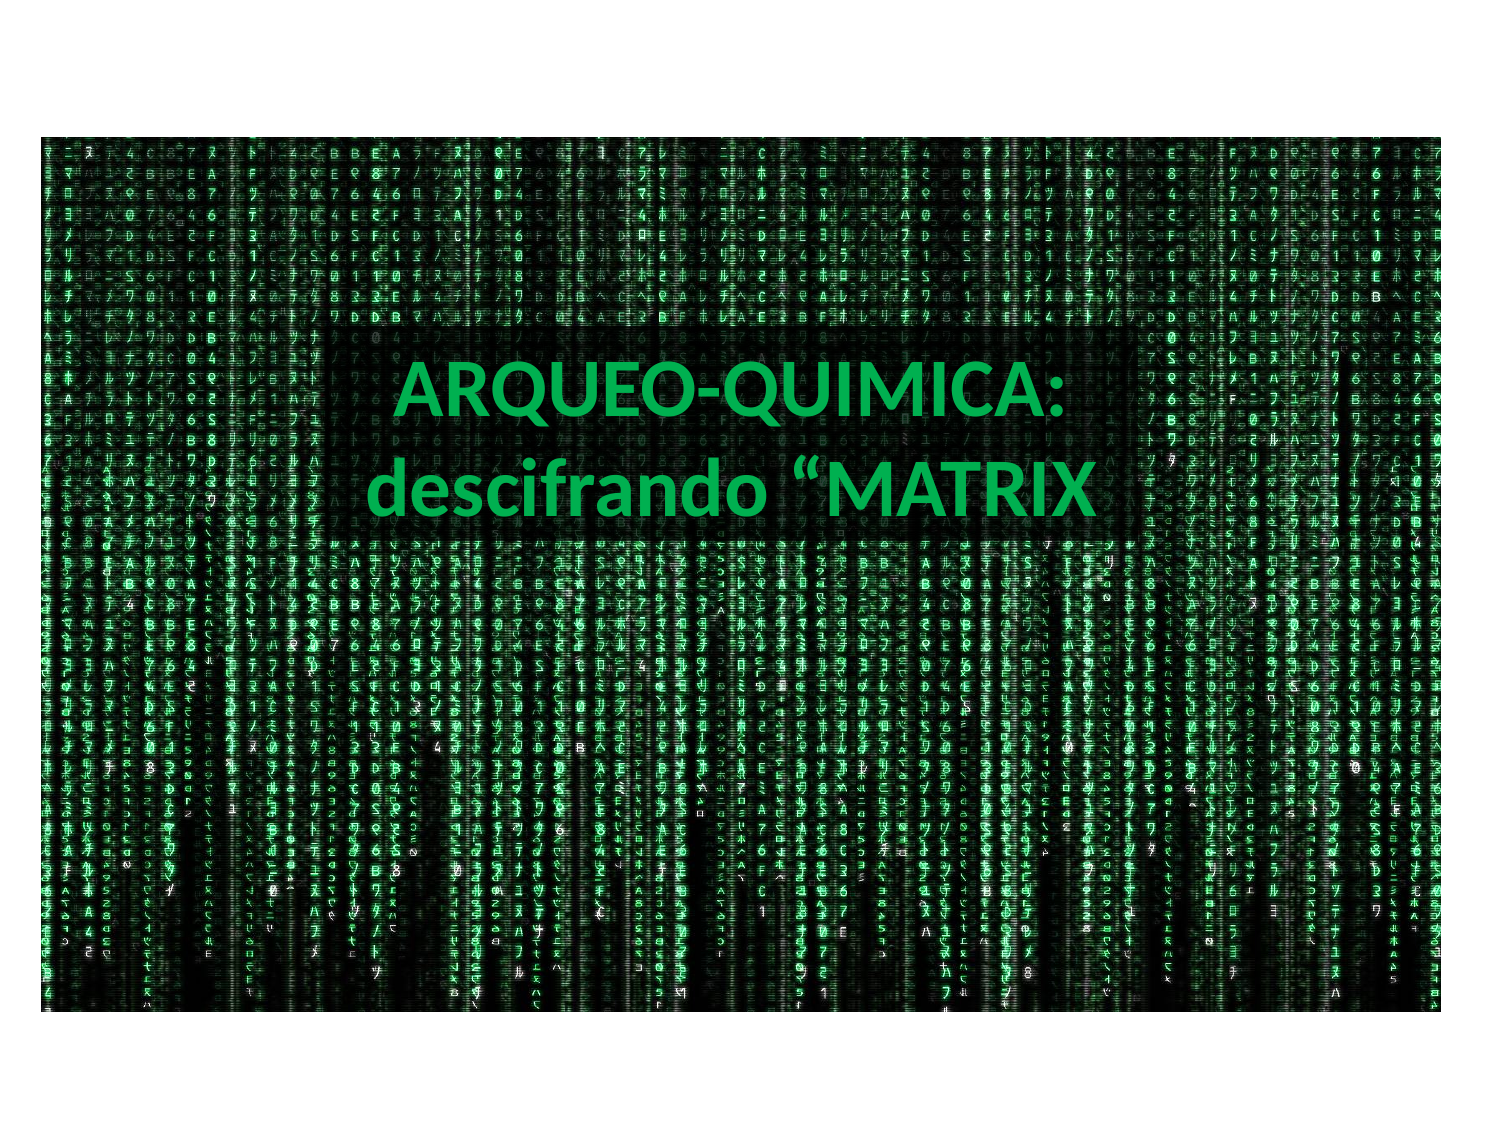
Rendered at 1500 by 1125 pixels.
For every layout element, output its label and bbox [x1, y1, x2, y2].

picture [41, 136, 1442, 1013]
